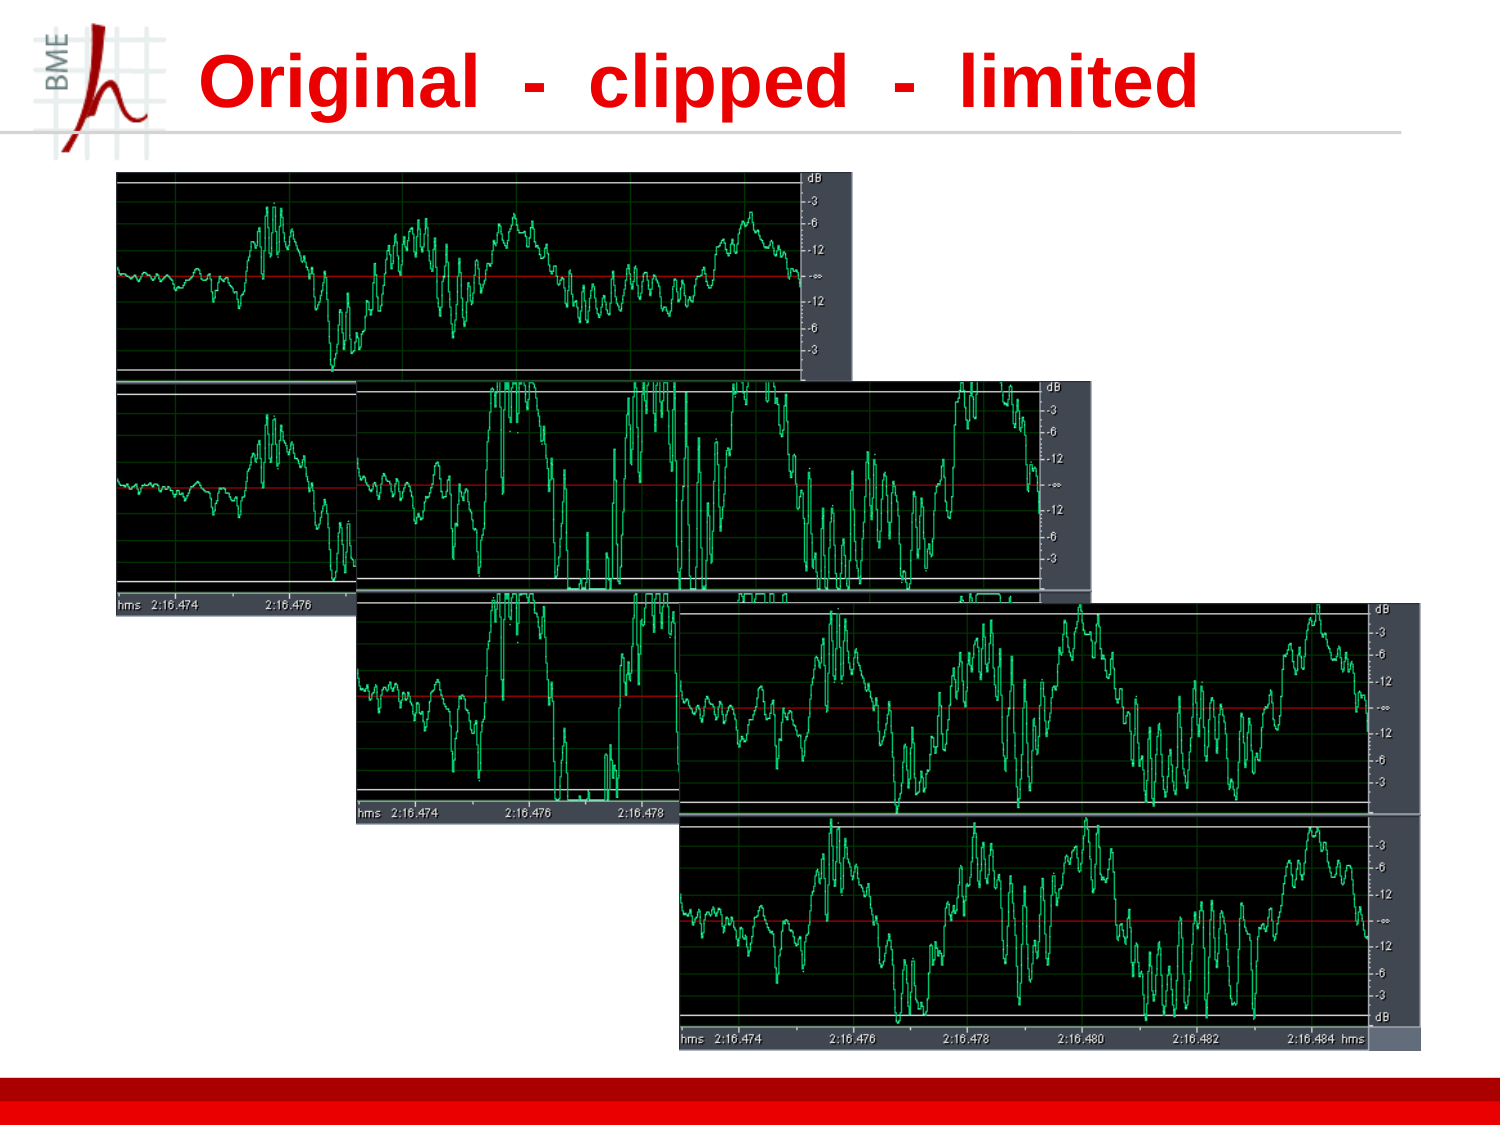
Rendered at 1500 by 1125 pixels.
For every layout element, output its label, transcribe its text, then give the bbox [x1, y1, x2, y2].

picture [116, 172, 1421, 1051]
picture [32, 135, 168, 162]
title Original - clipped - limited [182, 12, 1495, 143]
picture [32, 22, 168, 130]
